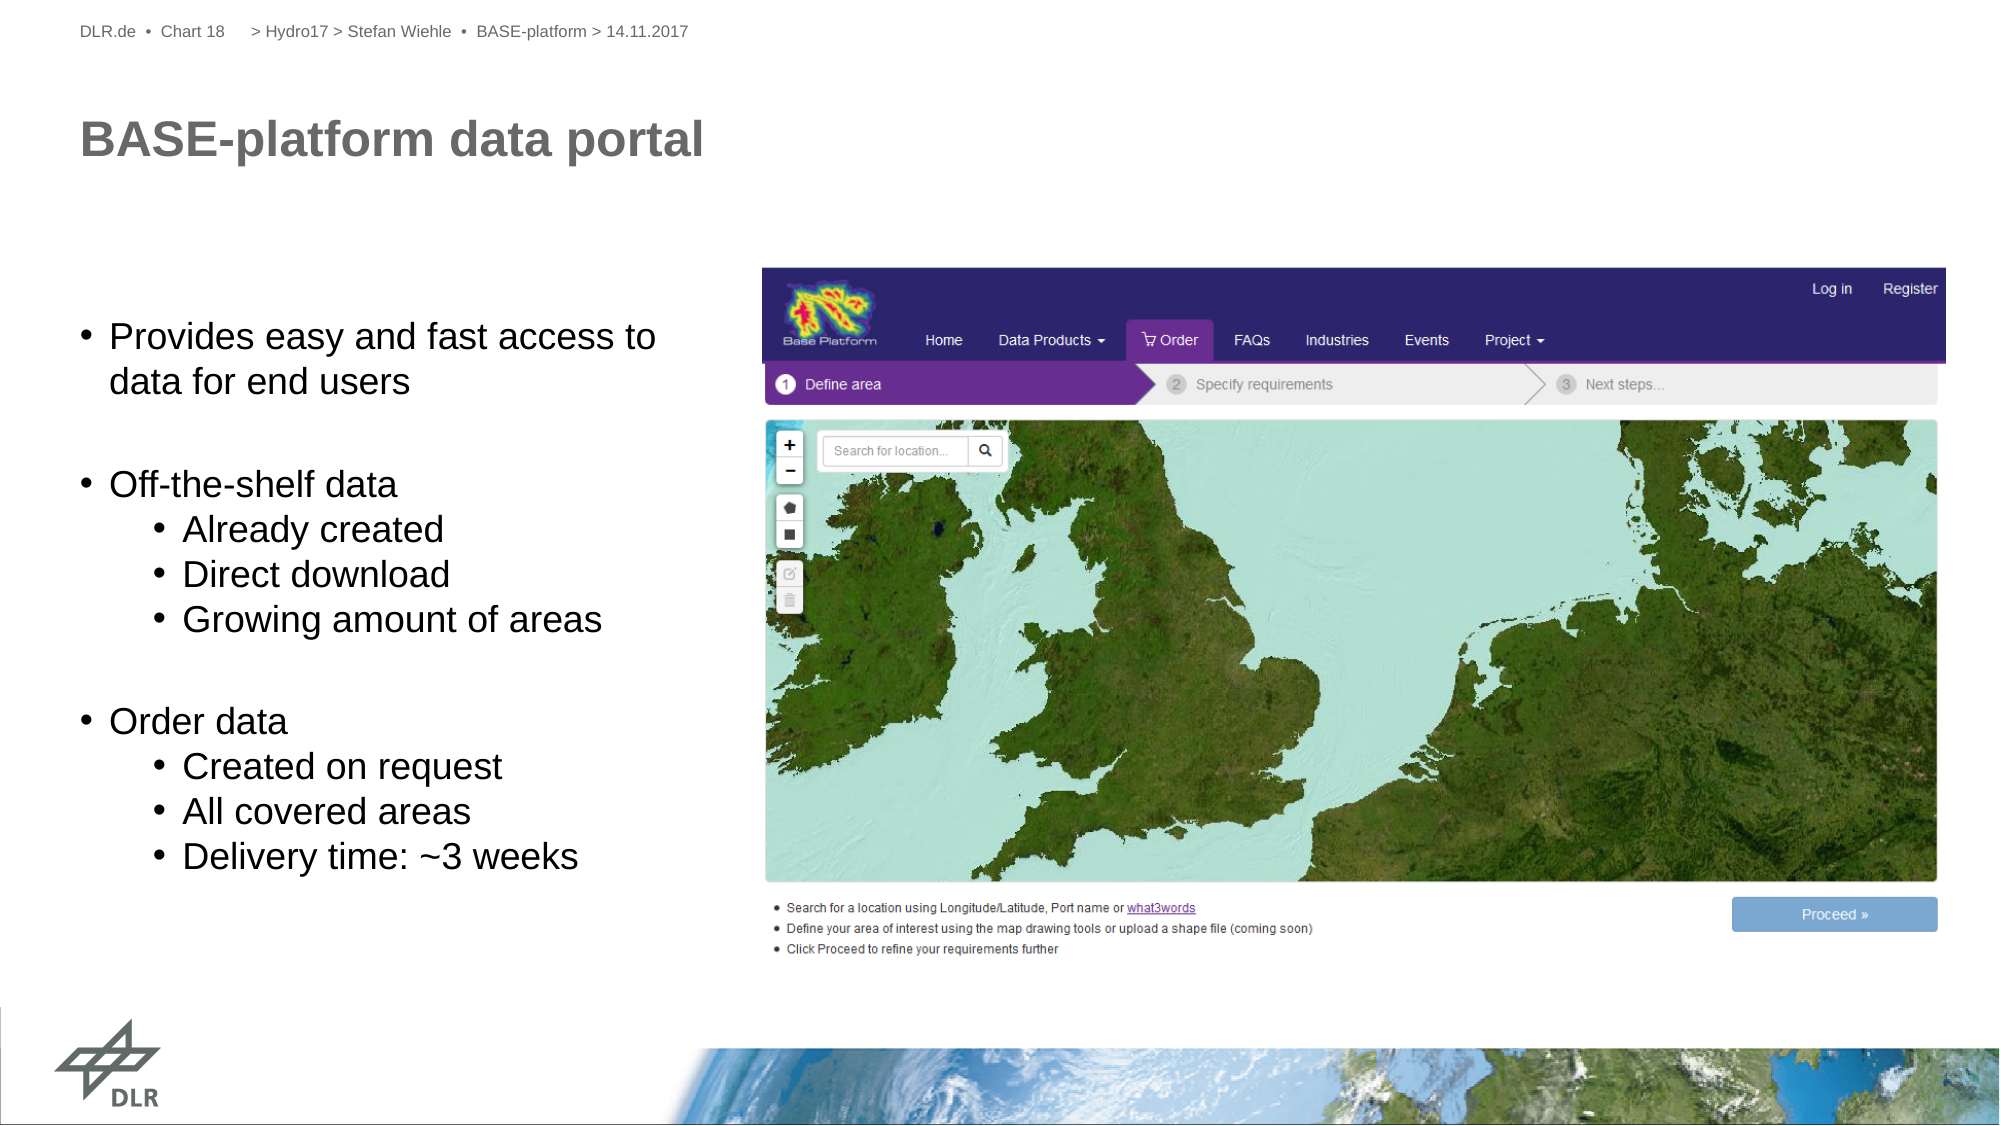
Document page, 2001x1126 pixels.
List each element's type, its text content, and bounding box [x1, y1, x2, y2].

slide_number DLR.de • Chart 18 [79, 20, 251, 45]
list Provides easy and fast access to data for end users Off-the-shelf data Already created Direct download Growing amount of areas Order data Created on request All covered areas Delivery time: ~3 weeks [79, 261, 729, 973]
picture [0, 1007, 2000, 1125]
footer > Hydro17 > Stefan Wiehle • BASE-platform > 14.11.2017 [251, 20, 1921, 45]
picture [762, 267, 1946, 972]
title BASE-platform data portal [79, 106, 1921, 228]
